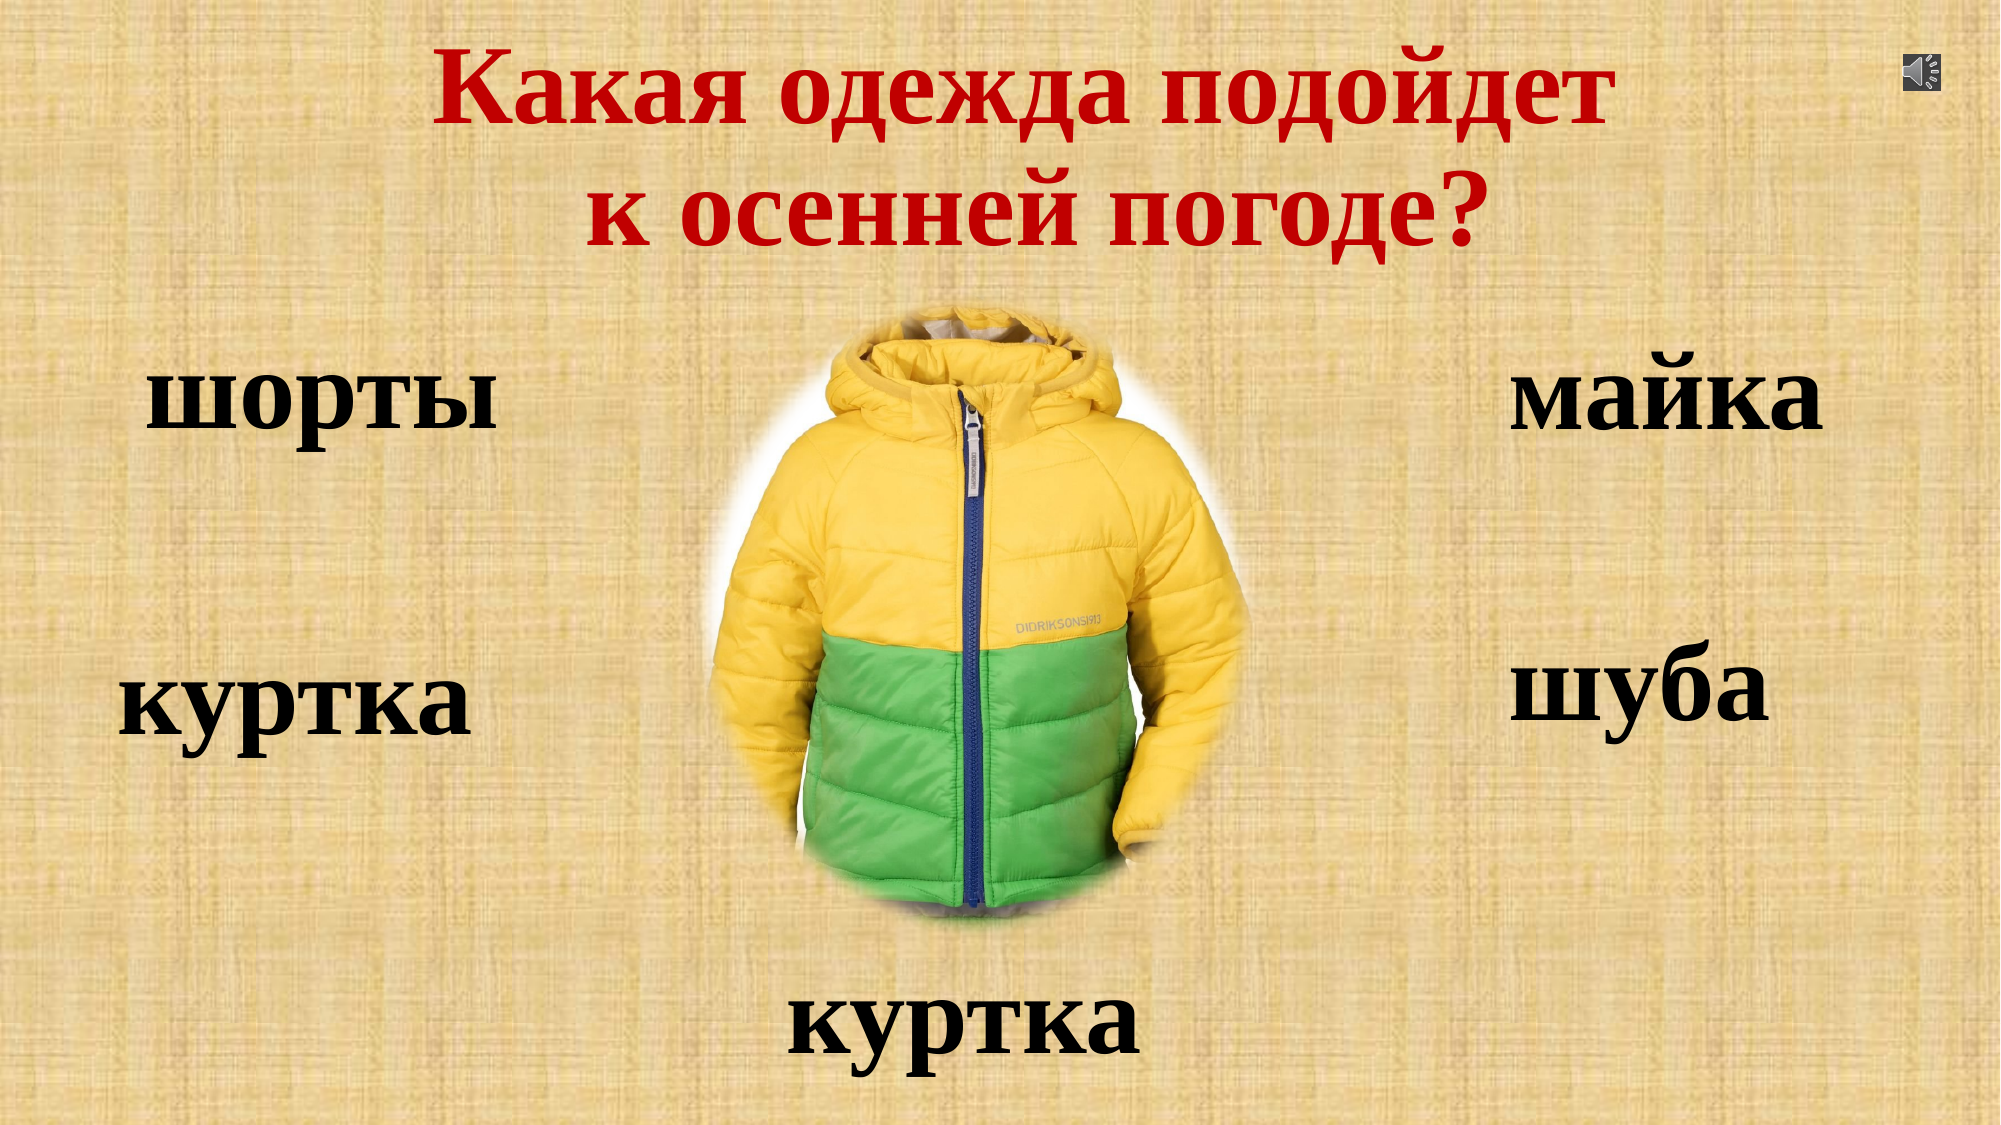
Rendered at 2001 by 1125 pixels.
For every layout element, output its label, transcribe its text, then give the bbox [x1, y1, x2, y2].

text_box куртка [102, 594, 588, 765]
picture [0, 0, 2001, 1125]
text_box майка [1493, 289, 1903, 459]
text_box шуба [1493, 580, 1838, 751]
text_box шорты [129, 288, 686, 459]
text_box куртка [771, 940, 1176, 1084]
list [1902, 52, 1942, 93]
title Какая одежда подойдет к осенней погоде? [177, 39, 1903, 257]
